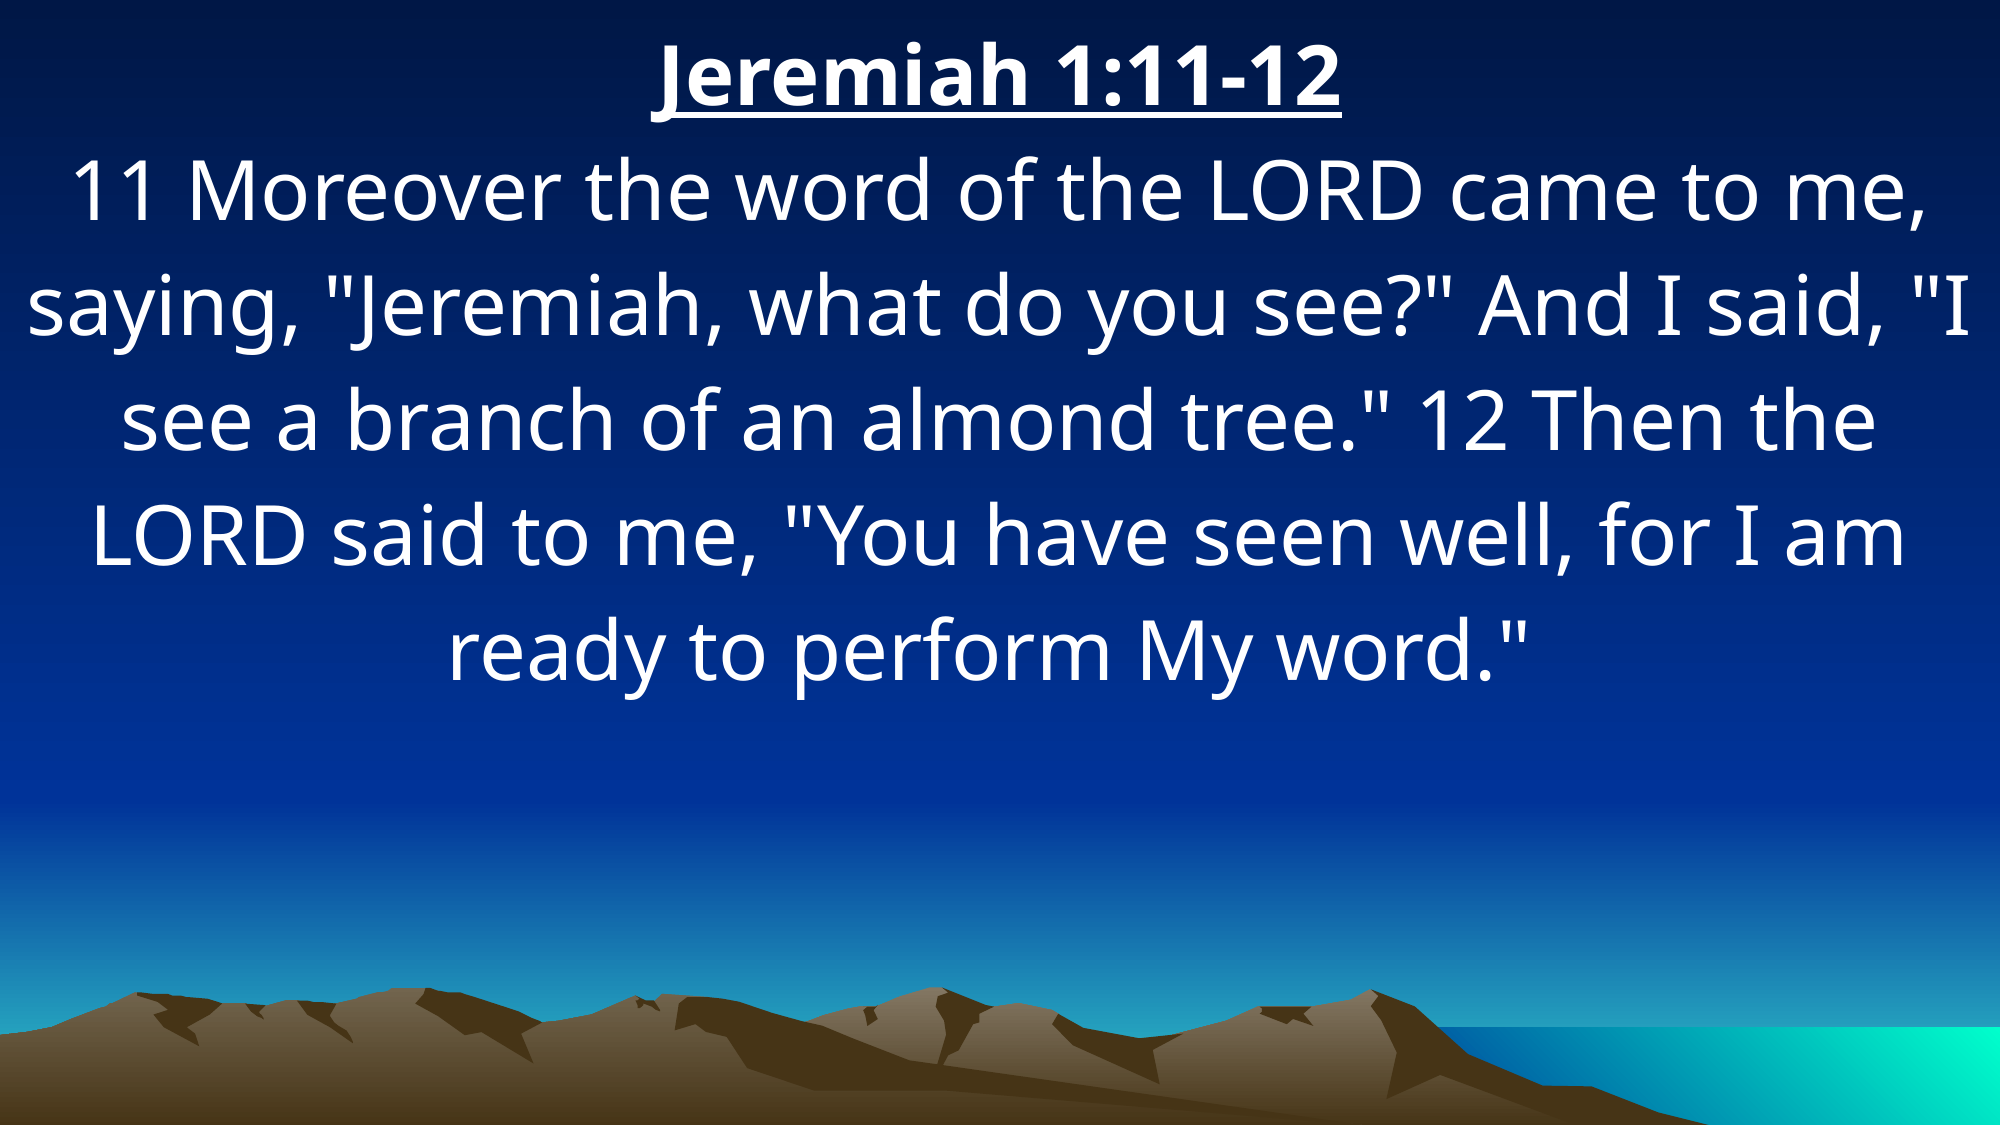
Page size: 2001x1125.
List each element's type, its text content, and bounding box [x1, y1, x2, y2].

text_box Jeremiah 1:11-12 11 Moreover the word of the LORD came to me, saying, "Jeremiah, what do you see?" And I said, "I see a branch of an almond tree." 12 Then the LORD said to me, "You have seen well, for I am ready to perform My word." [0, 0, 2000, 900]
